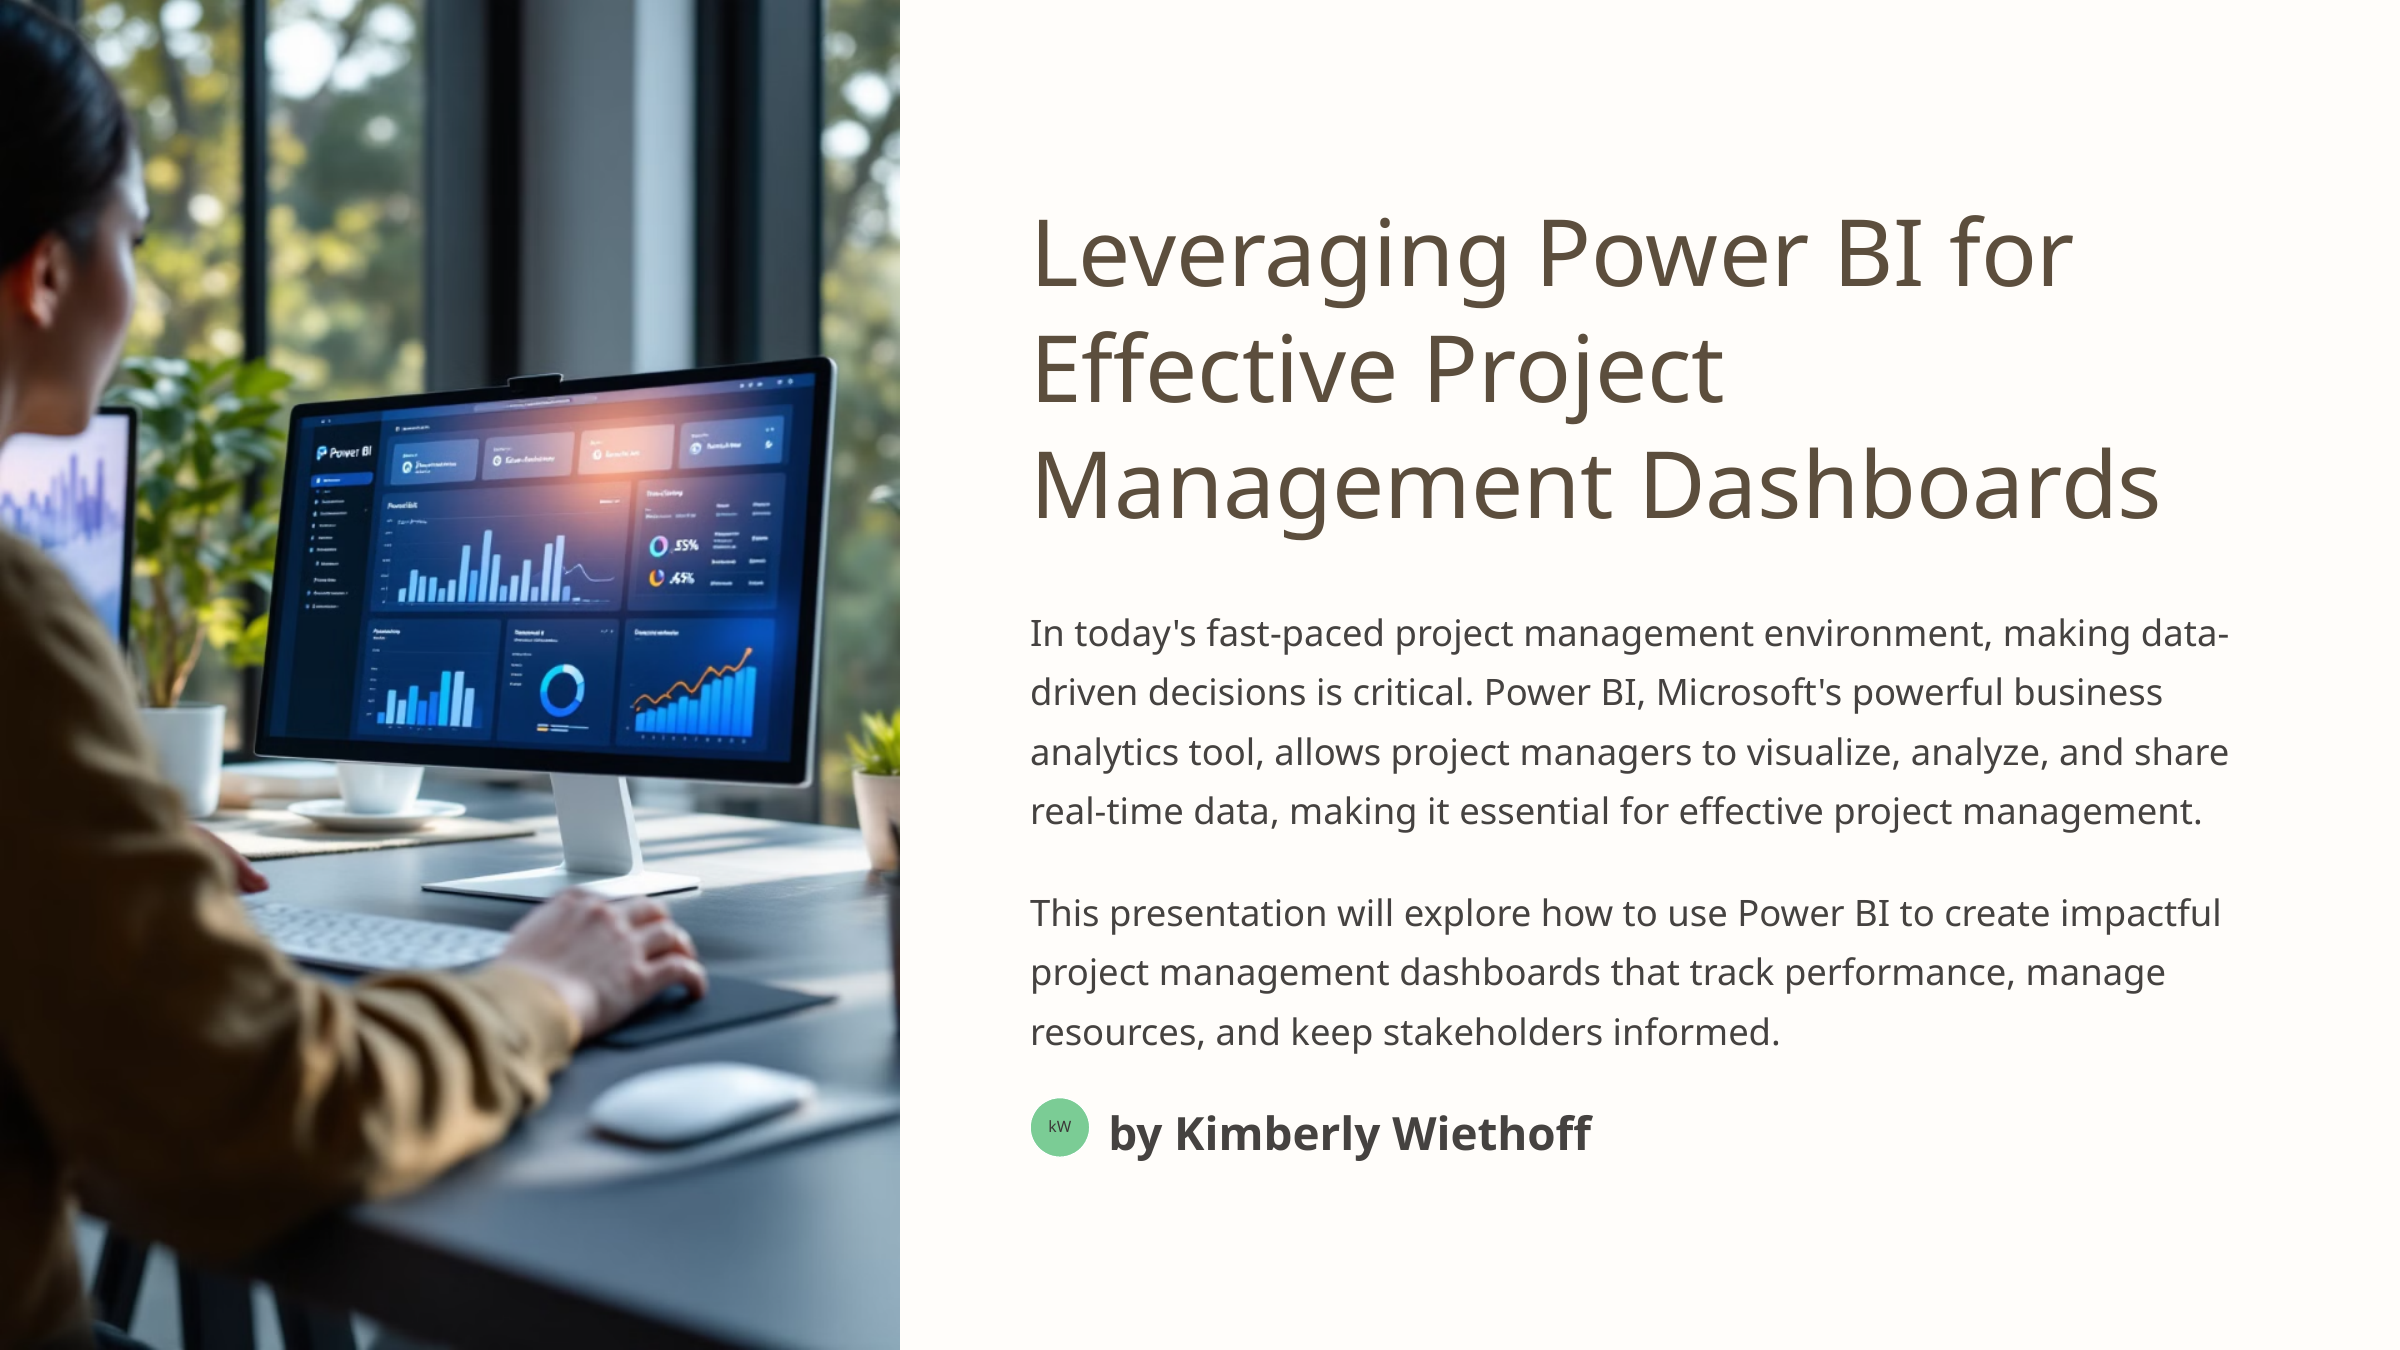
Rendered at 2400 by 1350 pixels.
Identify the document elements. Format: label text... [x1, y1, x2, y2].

text_box Leveraging Power BI for Effective Project Management Dashboards [1030, 189, 2270, 539]
picture [0, 0, 900, 1350]
text_box This presentation will explore how to use Power BI to create impactful project management dashboards that track performance, manage resources, and keep stakeholders informed. [1030, 874, 2270, 1053]
text_box by Kimberly Wiethoff [1108, 1094, 1588, 1160]
text_box In today's fast-paced project management environment, making data-driven decisions is critical. Power BI, Microsoft's powerful business analytics tool, allows project managers to visualize, analyze, and share real-time data, making it essential for effective project management. [1030, 594, 2270, 833]
text_box [1030, 1097, 1090, 1158]
text_box kW [1047, 1119, 1073, 1136]
